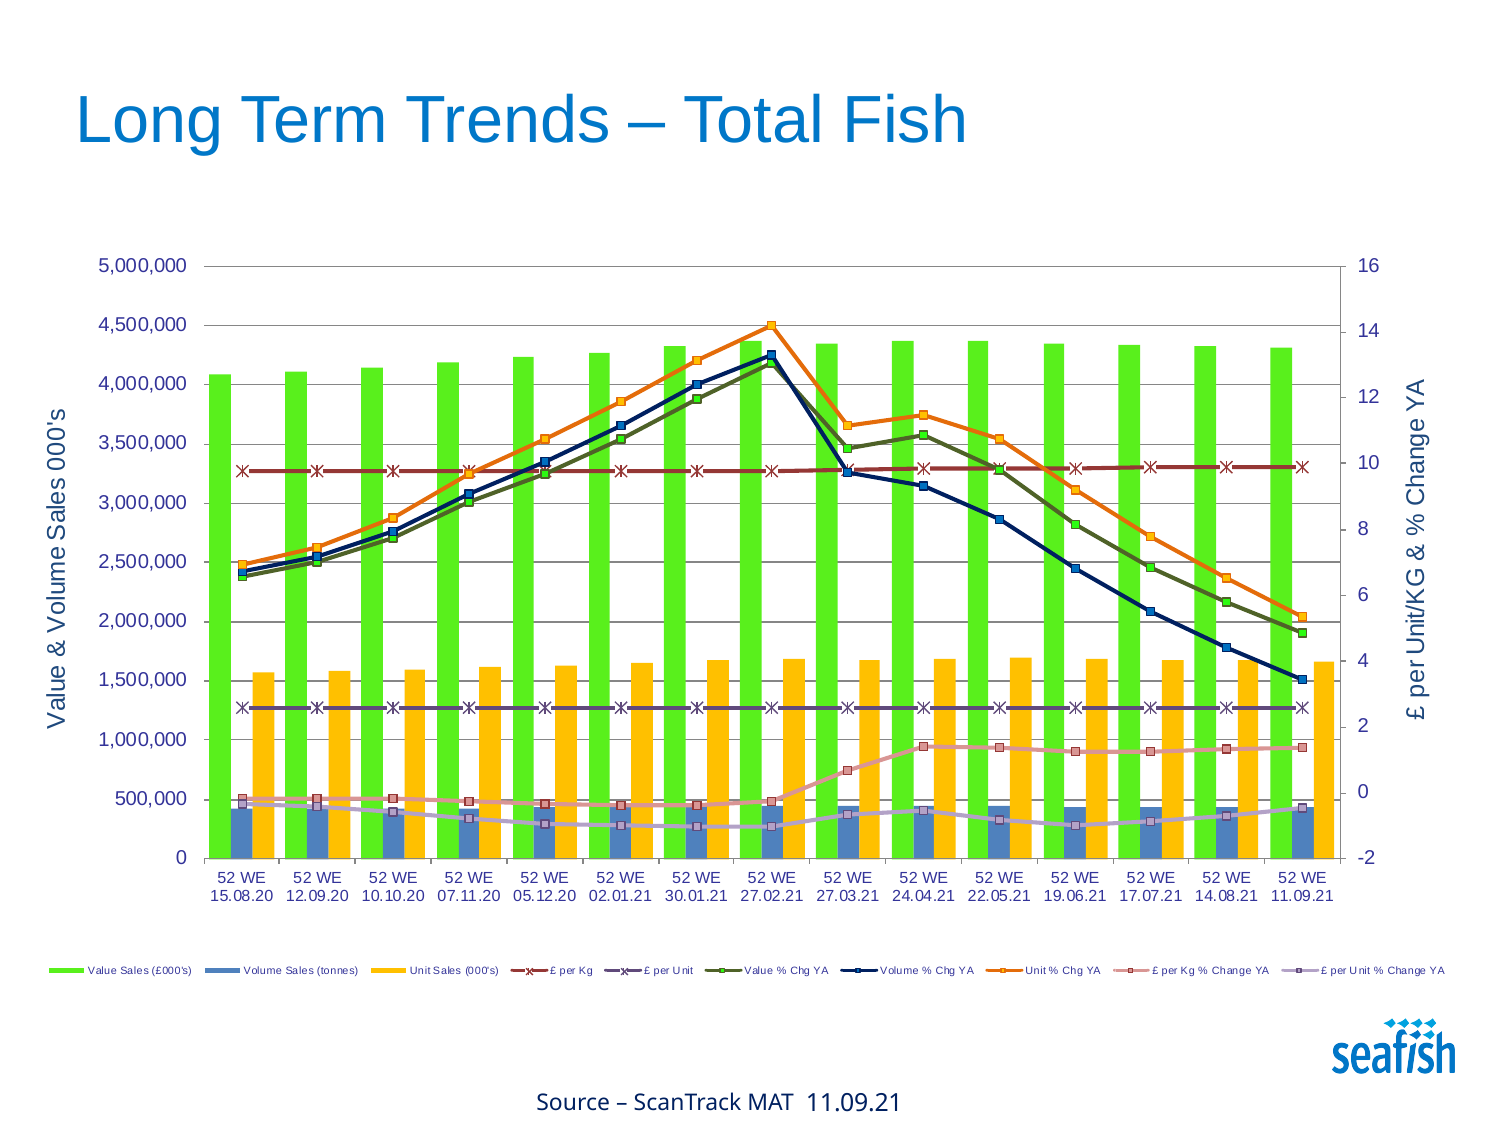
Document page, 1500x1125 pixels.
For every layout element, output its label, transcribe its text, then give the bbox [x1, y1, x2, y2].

picture [733, 1081, 974, 1115]
text_box Source – ScanTrack MAT [508, 1079, 823, 1123]
title Long Term Trends – Total Fish [60, 45, 1437, 187]
picture [27, 239, 1455, 1074]
